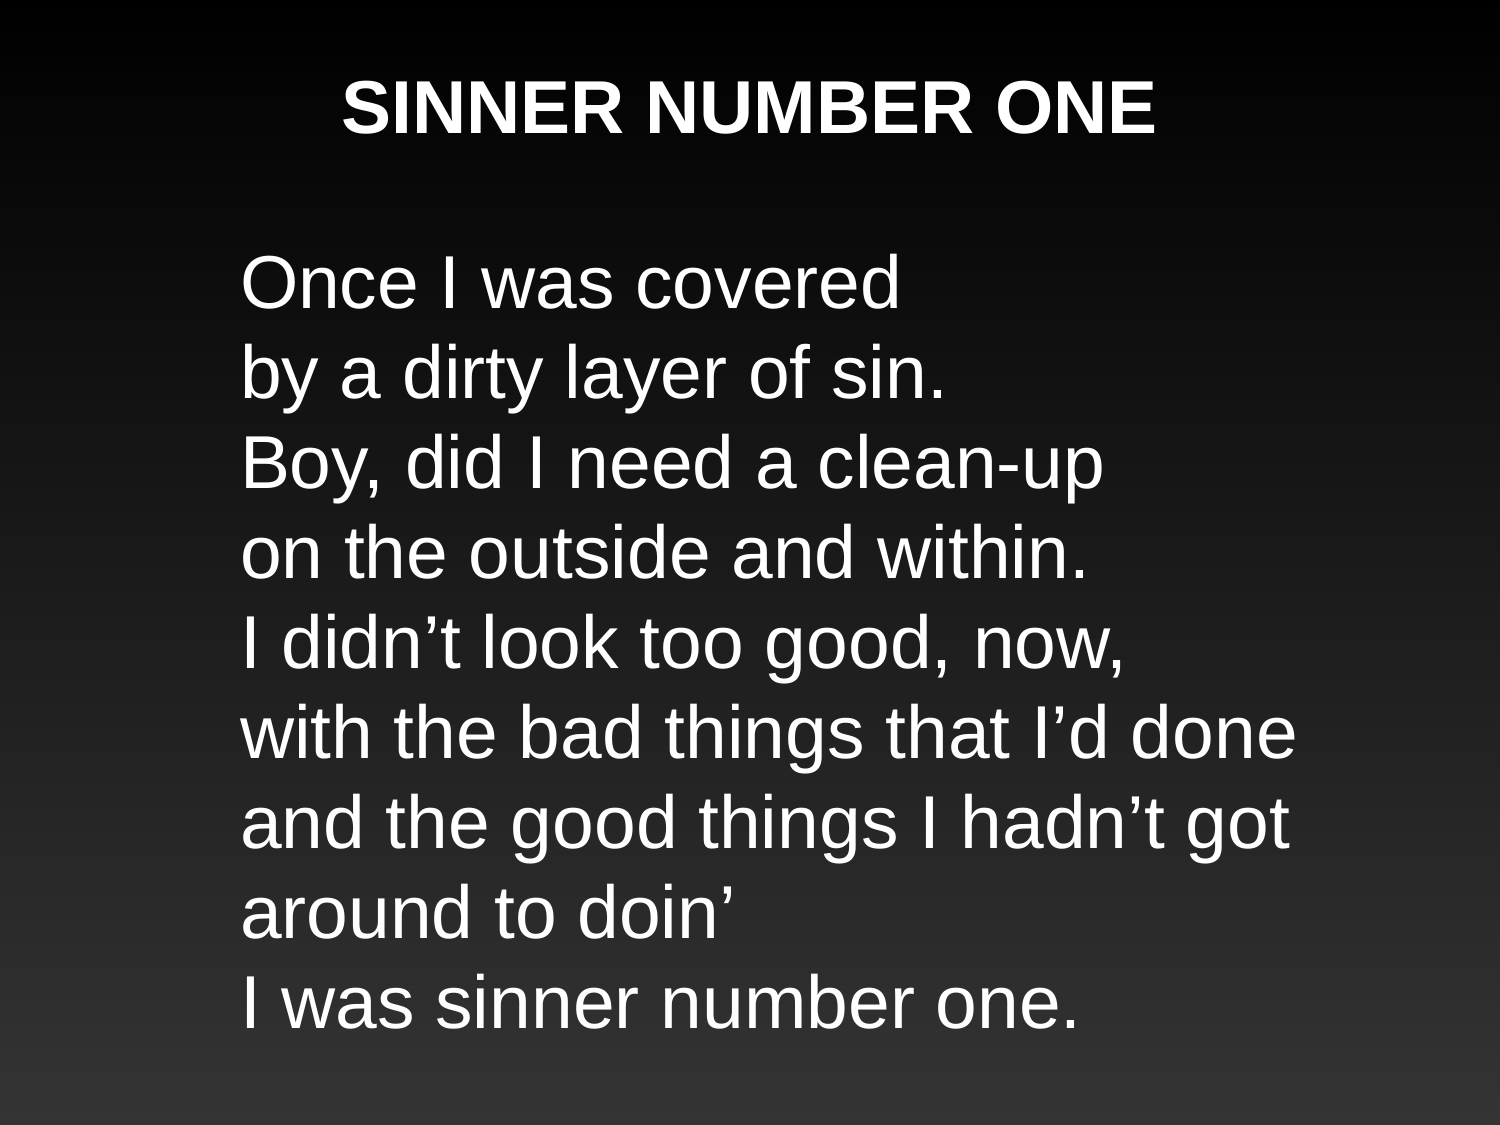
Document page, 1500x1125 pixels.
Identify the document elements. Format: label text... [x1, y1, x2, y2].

title Once I was covered by a dirty layer of sin. Boy, did I need a clean-up on the outside and within. I didn’t look too good, now, with the bad things that I’d done and the good things I hadn’t got around to doin’ I was sinner number one. [225, 500, 1500, 688]
text_box SINNER NUMBER ONE [112, 99, 1388, 288]
